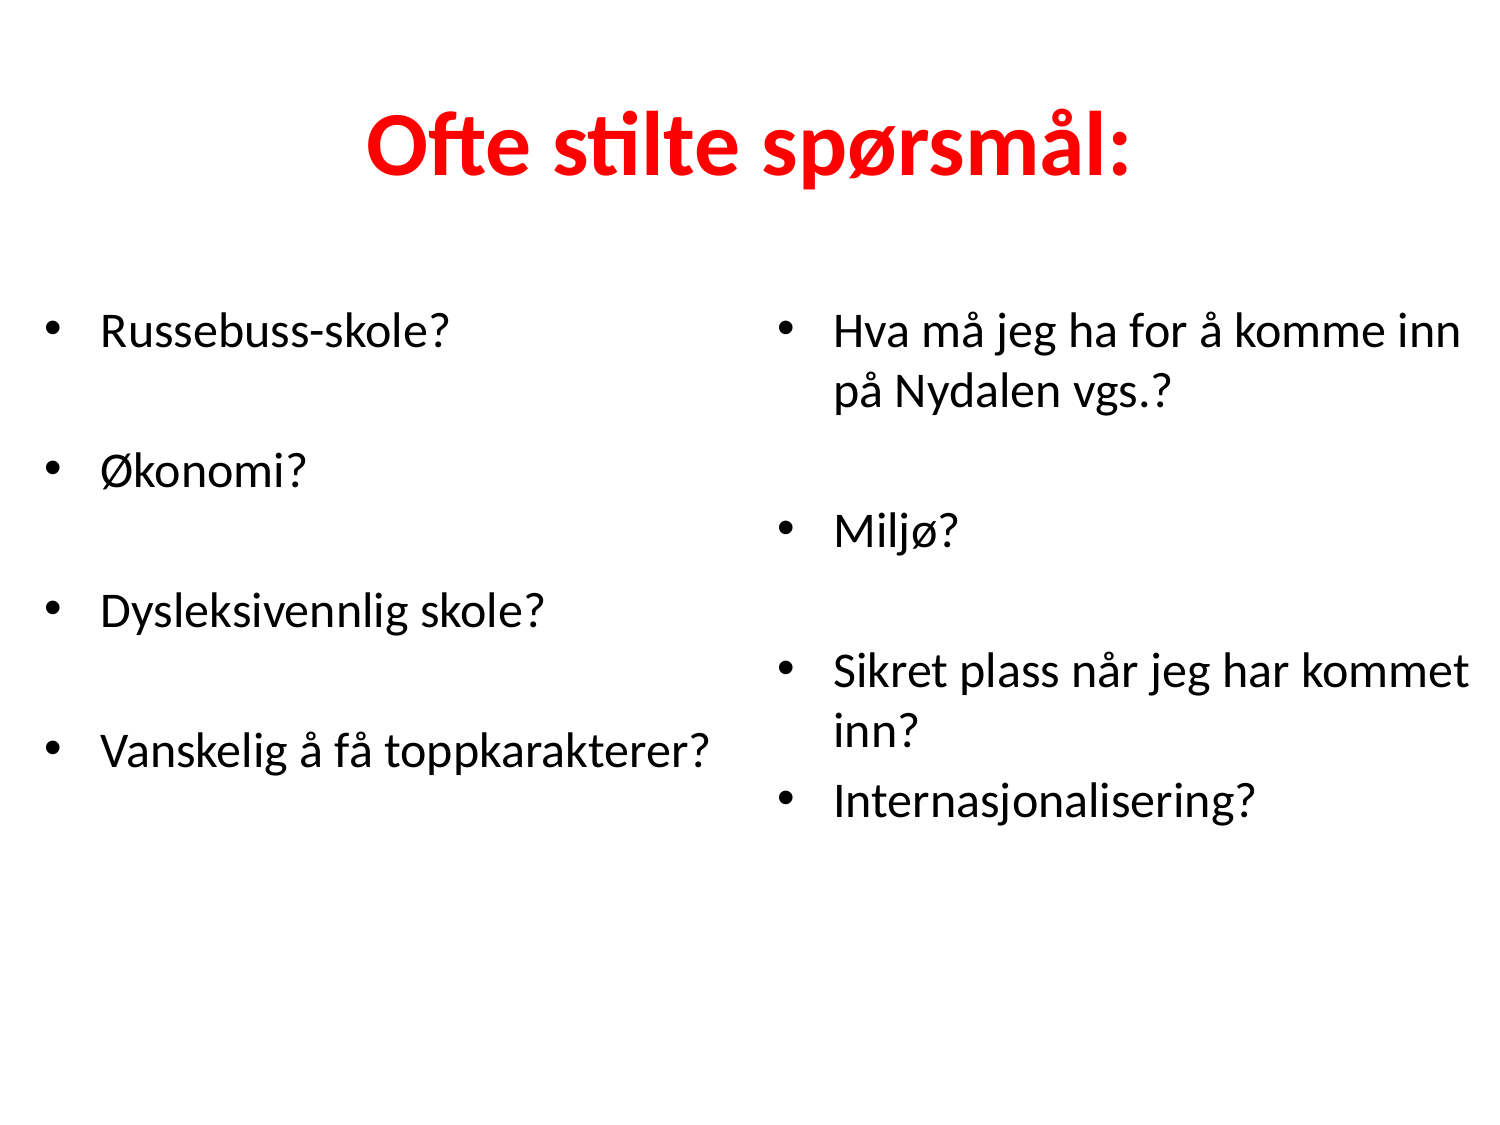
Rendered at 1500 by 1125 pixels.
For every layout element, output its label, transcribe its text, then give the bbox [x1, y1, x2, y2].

list Russebuss-skole? Økonomi? Dysleksivennlig skole? Vanskelig å få toppkarakterer? [29, 219, 738, 1005]
list Hva må jeg ha for å komme inn på Nydalen vgs.? Miljø? Sikret plass når jeg har kommet inn? Internasjonalisering? [761, 219, 1500, 1005]
title Ofte stilte spørsmål: [75, 45, 1425, 233]
